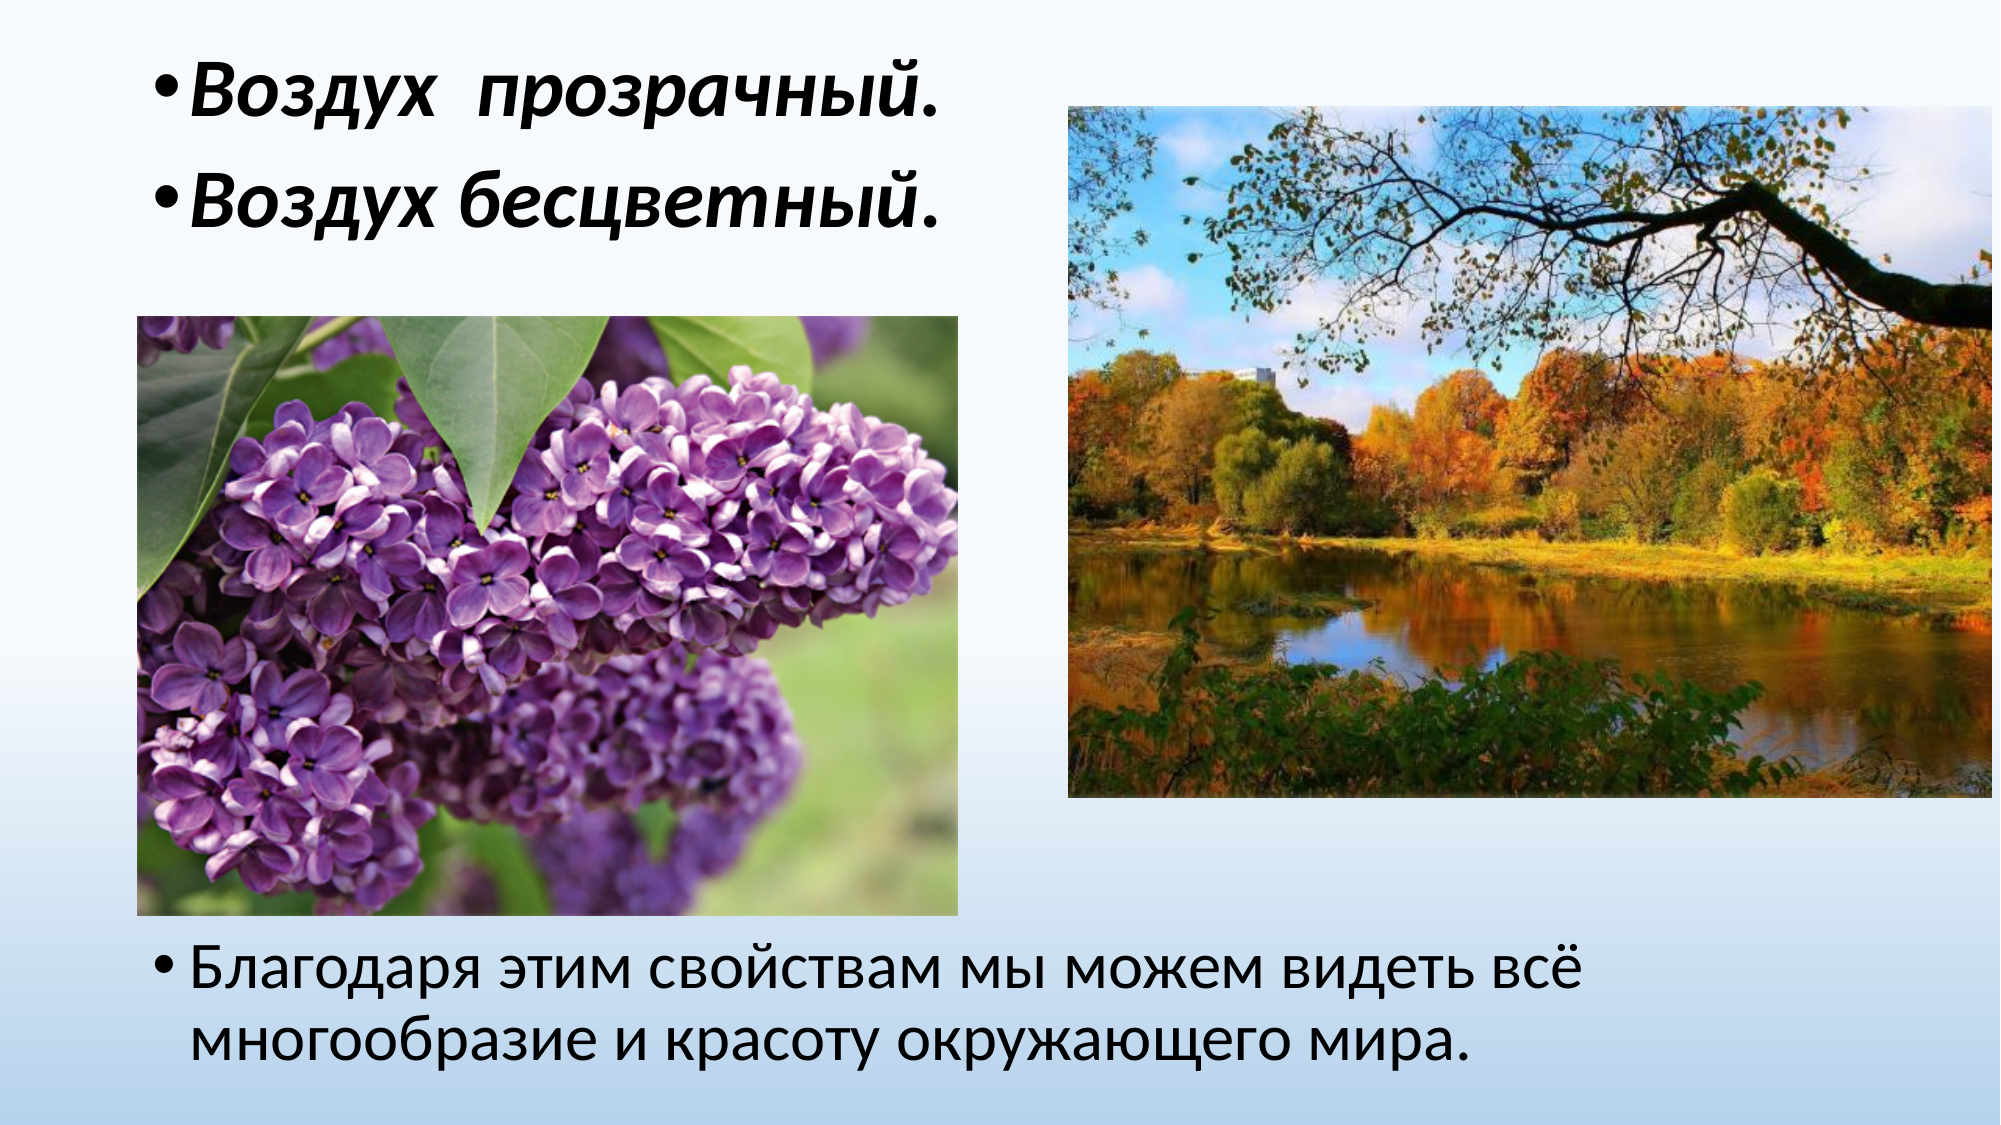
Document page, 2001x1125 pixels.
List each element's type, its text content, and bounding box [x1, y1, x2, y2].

picture [1068, 106, 1992, 798]
picture [137, 316, 958, 916]
list Воздух прозрачный. Воздух бесцветный. Благодаря этим свойствам мы можем видеть всё многообразие и красоту окружающего мира. [137, 37, 2000, 1097]
